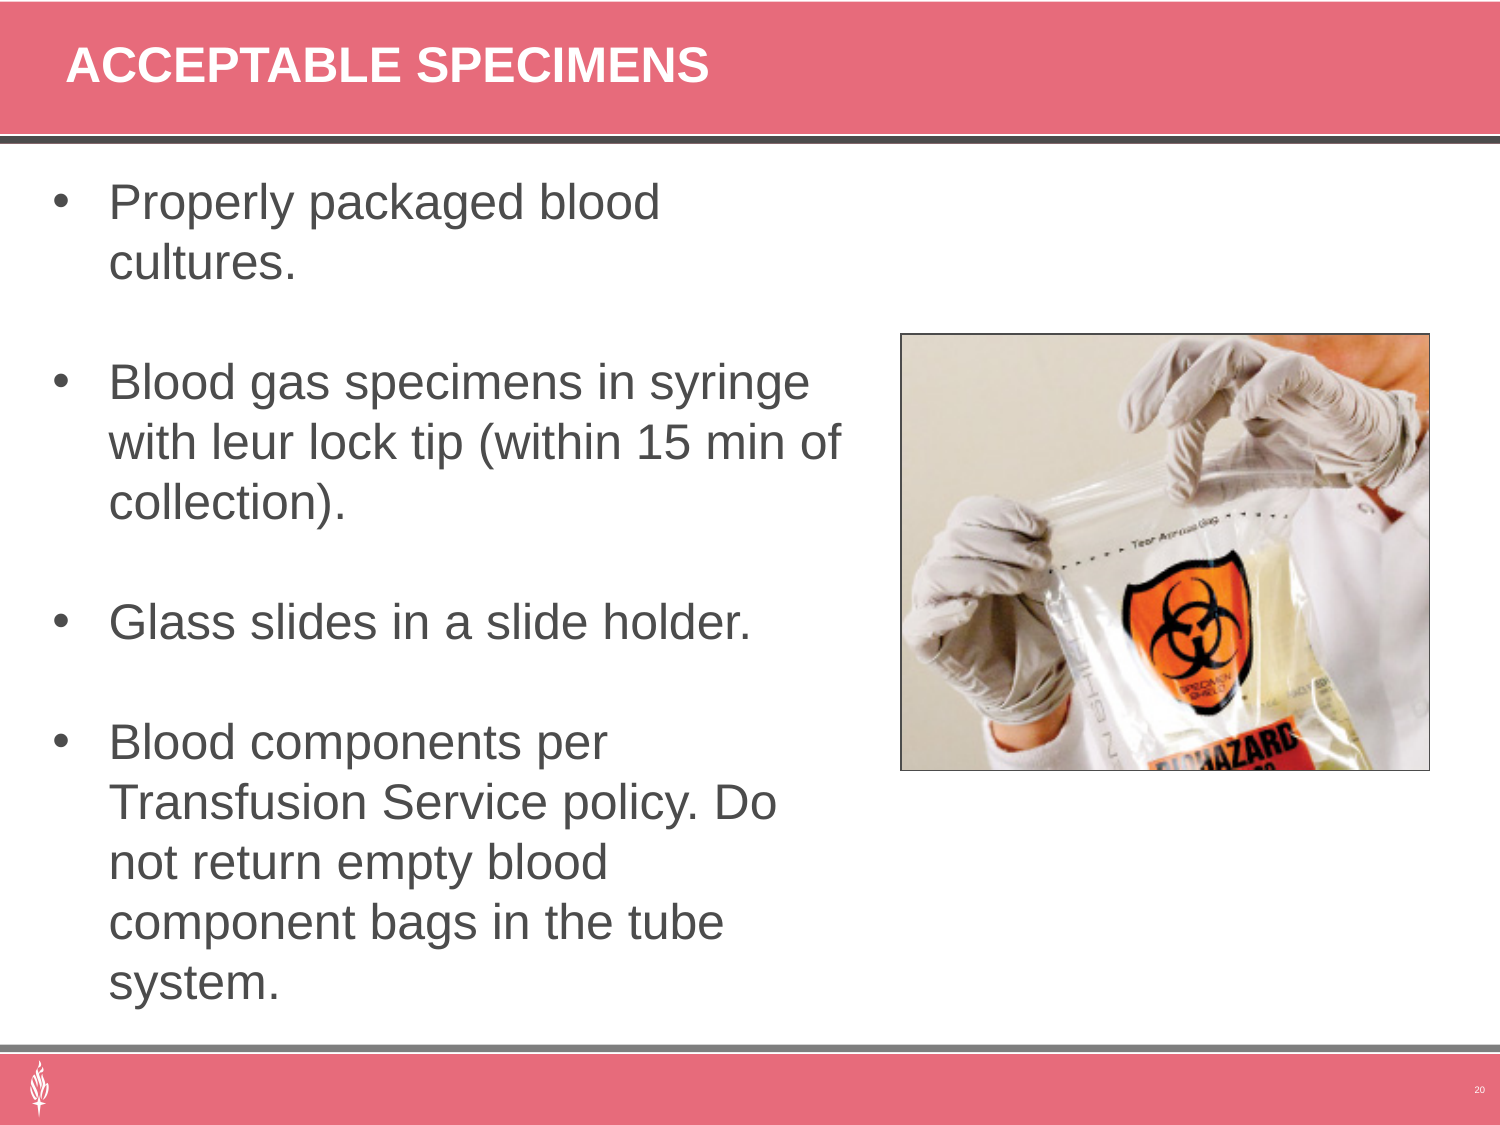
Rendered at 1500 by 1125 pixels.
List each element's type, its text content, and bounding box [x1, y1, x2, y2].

title Acceptable specimens [50, 0, 1423, 133]
slide_number 20 [1387, 1054, 1500, 1125]
picture [901, 334, 1429, 770]
picture [27, 1058, 52, 1120]
text_box Properly packaged blood cultures. Blood gas specimens in syringe with leur lock tip (within 15 min of collection). Glass slides in a slide holder. Blood components per Transfusion Service policy. Do not return empty blood component bags in the tube system. [37, 162, 863, 1018]
